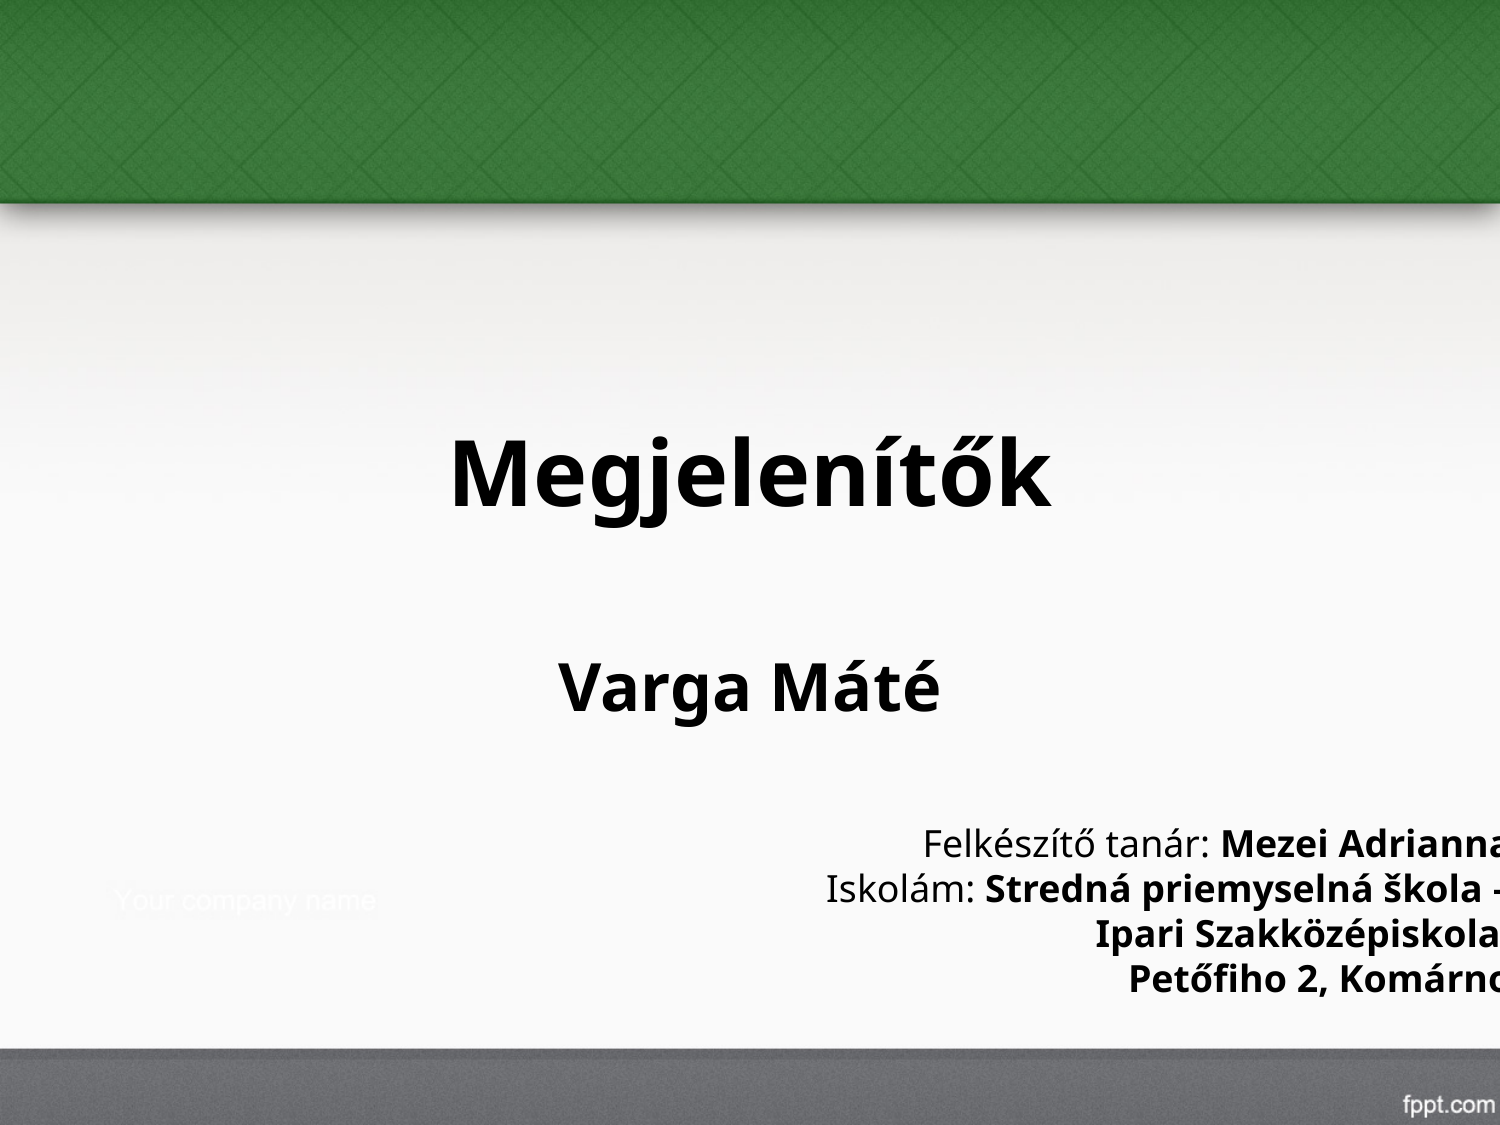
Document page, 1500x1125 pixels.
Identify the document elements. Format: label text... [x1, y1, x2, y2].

picture [0, 0, 1500, 1125]
text_box Felkészítő tanár: Mezei Adrianna Iskolám: Stredná priemyselná škola – Ipari Szakközépiskola, Petőfiho 2, Komárno [811, 812, 1500, 1053]
title Megjelenítők [112, 349, 1388, 591]
subtitle Varga Máté [225, 637, 1275, 925]
